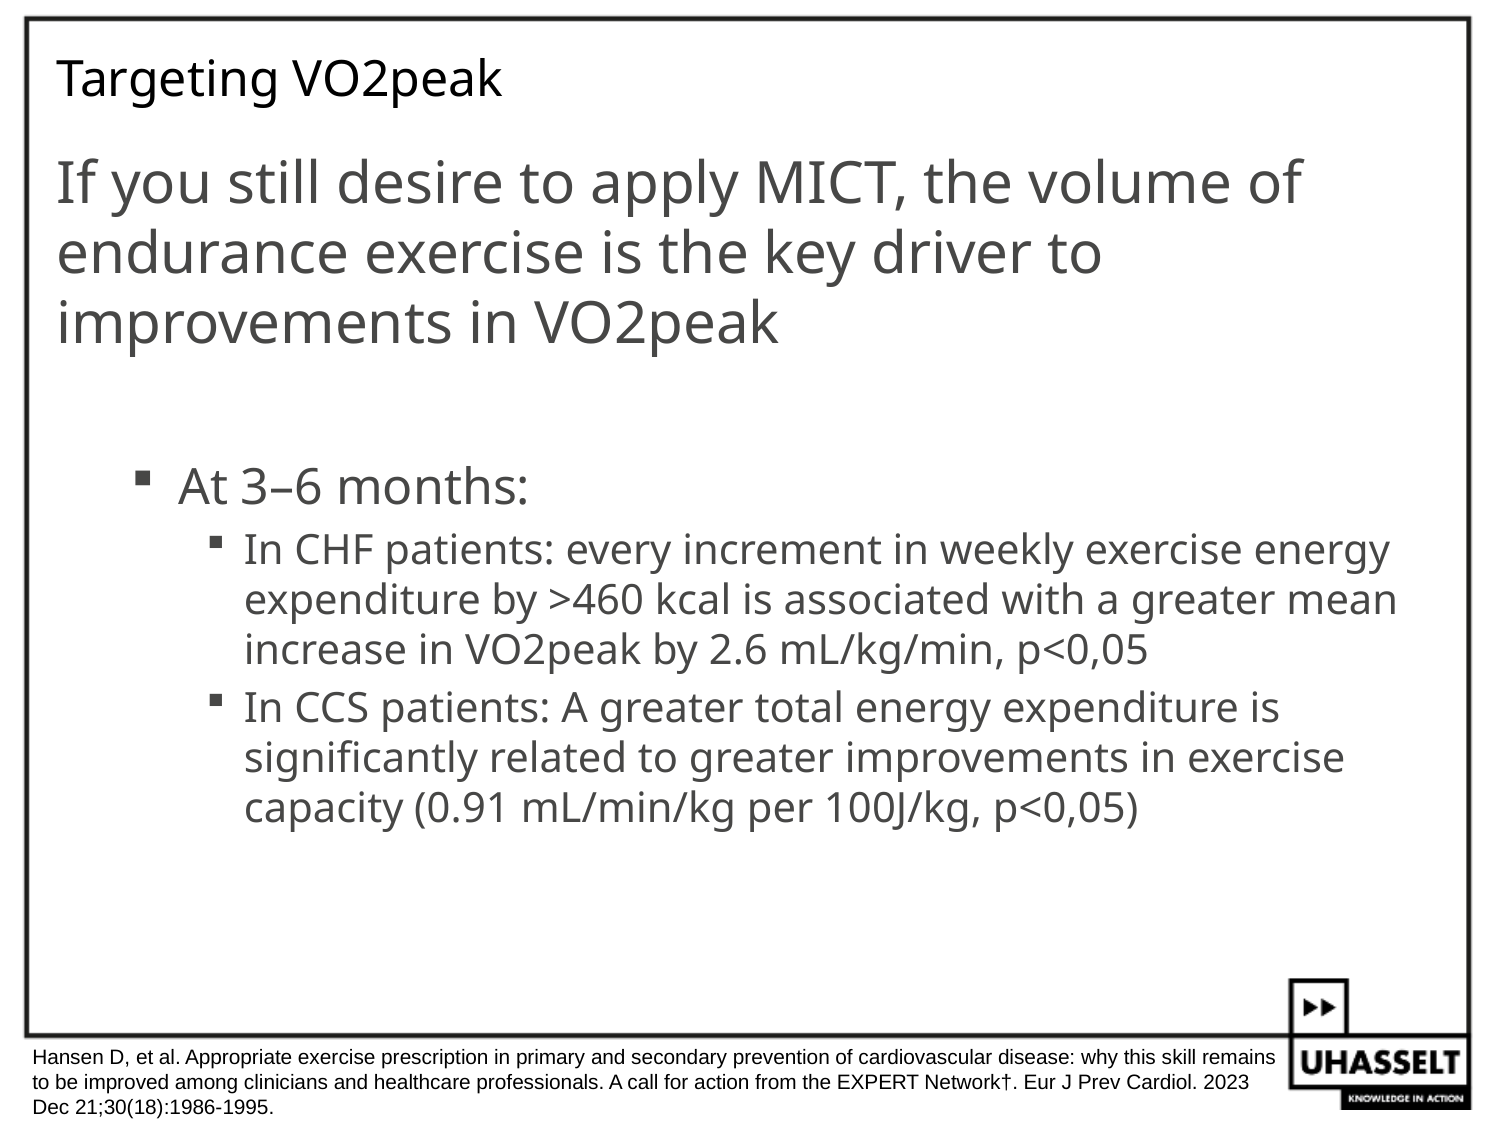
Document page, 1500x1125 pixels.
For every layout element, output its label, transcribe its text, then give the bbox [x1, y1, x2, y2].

title Targeting VO2peak [41, 30, 1459, 122]
list If you still desire to apply MICT, the volume of endurance exercise is the key driver to improvements in VO2peak At 3–6 months: In CHF patients: every increment in weekly exercise energy expenditure by >460 kcal is associated with a greater mean increase in VO2peak by 2.6 mL/kg/min, p<0,05 In CCS patients: A greater total energy expenditure is significantly related to greater improvements in exercise capacity (0.91 mL/min/kg per 100J/kg, p<0,05) [41, 137, 1459, 965]
picture [20, 12, 1476, 1110]
text_box Hansen D, et al. Appropriate exercise prescription in primary and secondary prevention of cardiovascular disease: why this skill remains to be improved among clinicians and healthcare professionals. A call for action from the EXPERT Network†. Eur J Prev Cardiol. 2023 Dec 21;30(18):1986-1995. [17, 1036, 1294, 1125]
